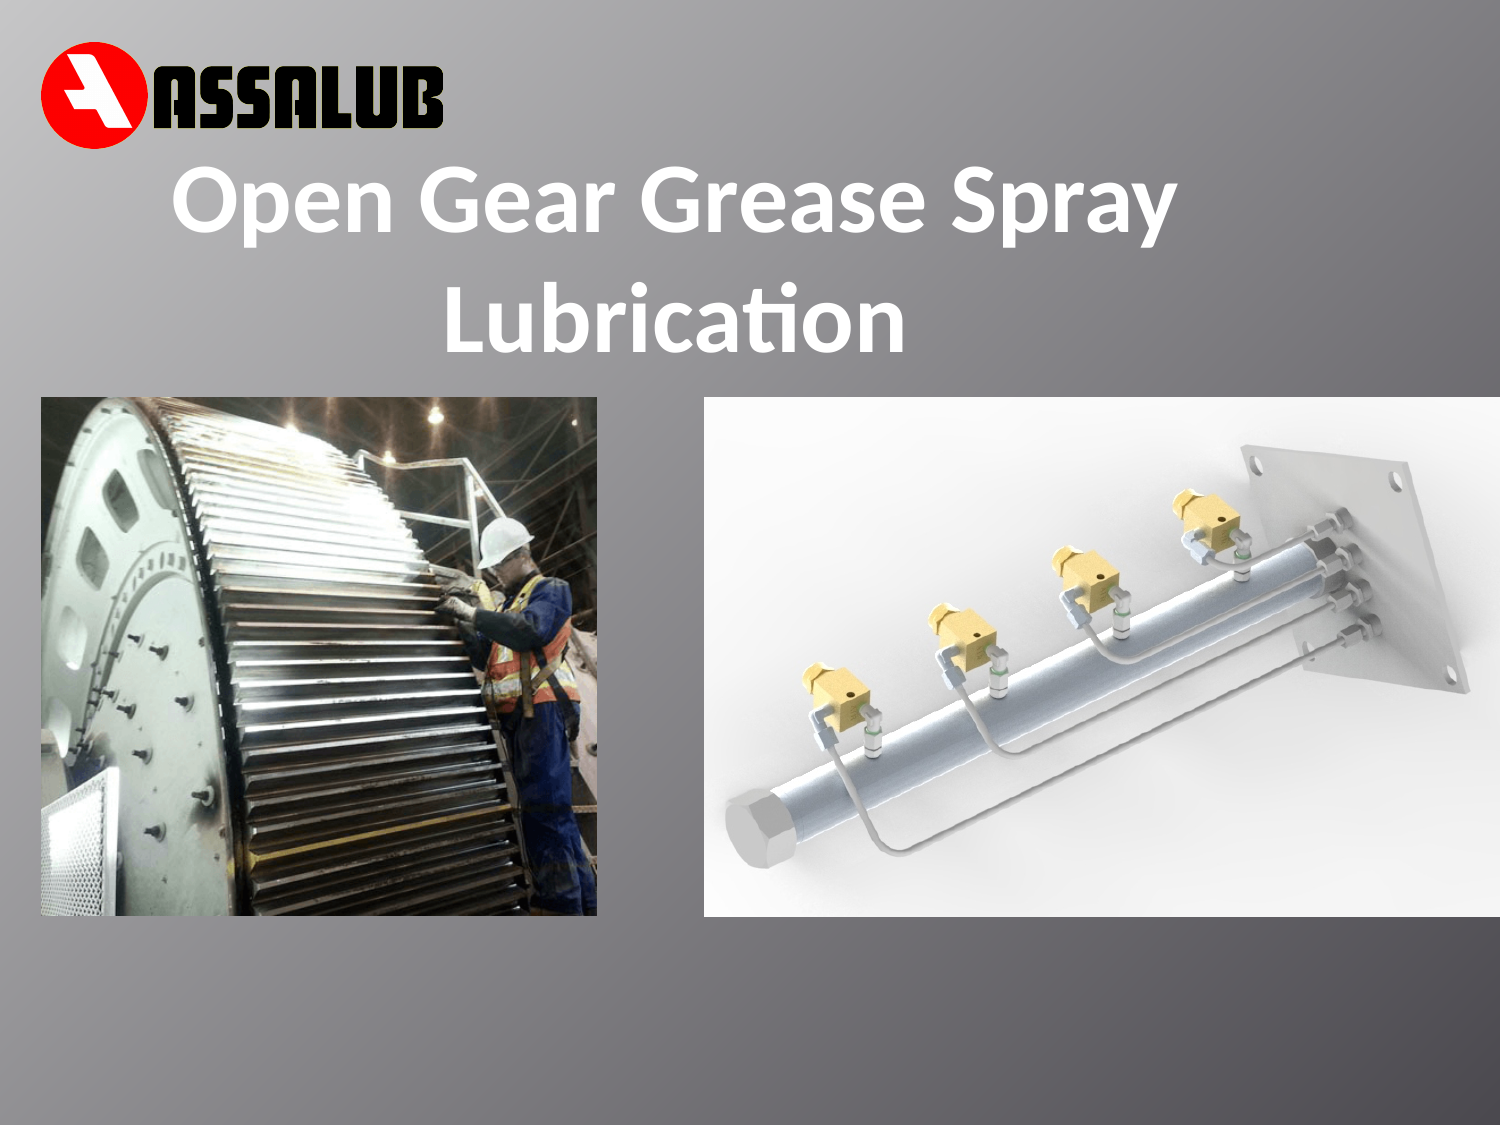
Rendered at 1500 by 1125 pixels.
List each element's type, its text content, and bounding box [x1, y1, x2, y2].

picture [41, 396, 597, 917]
title Open Gear Grease Spray Lubrication [37, 184, 1313, 322]
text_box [41, 42, 444, 150]
picture [704, 396, 1500, 918]
